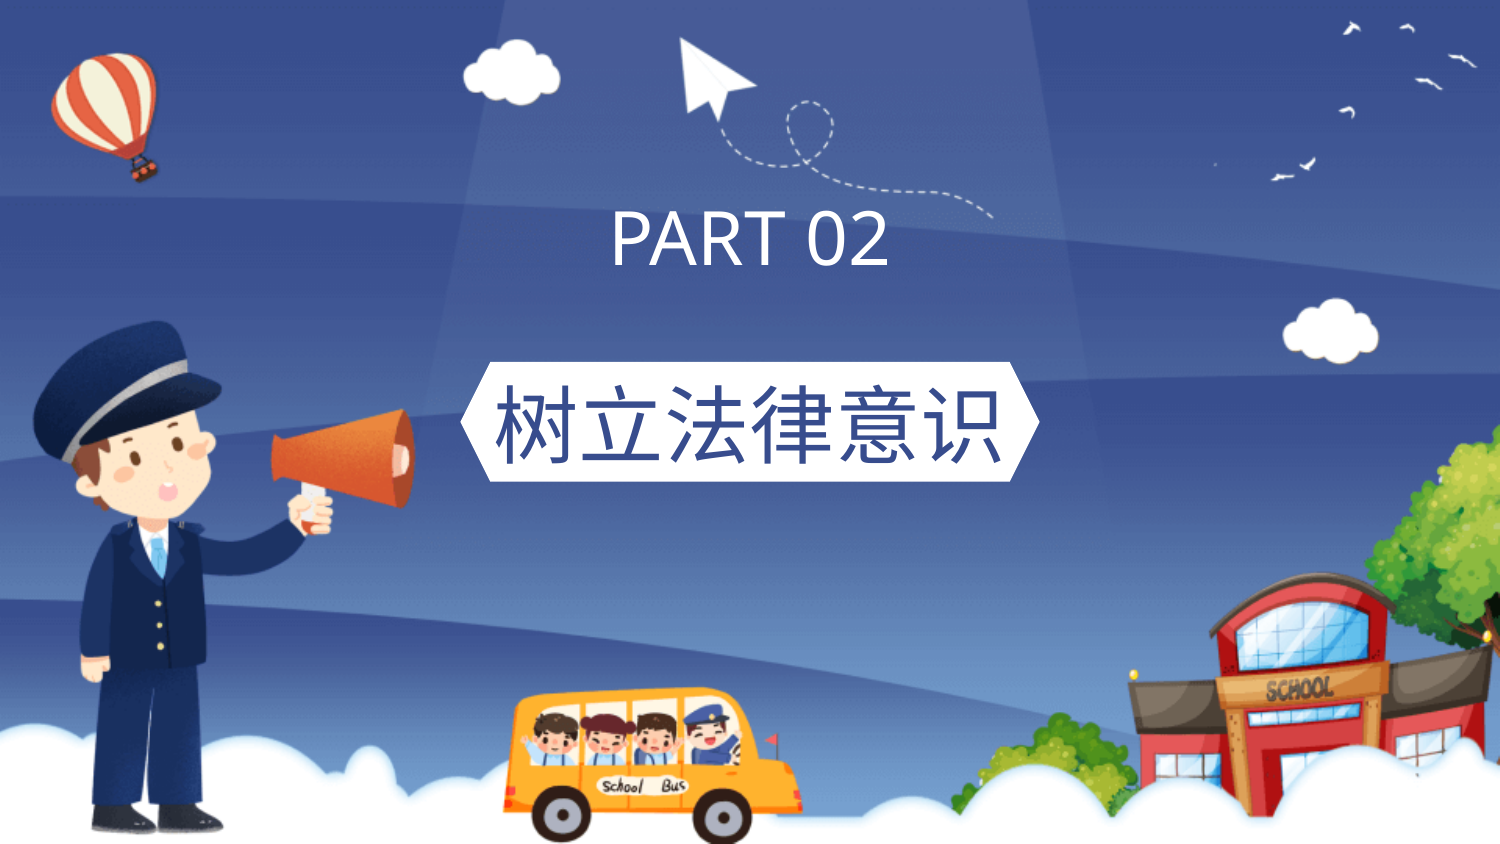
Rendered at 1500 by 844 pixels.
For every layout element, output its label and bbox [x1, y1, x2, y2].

picture [0, 0, 1500, 844]
text_box [304, 183, 1196, 484]
